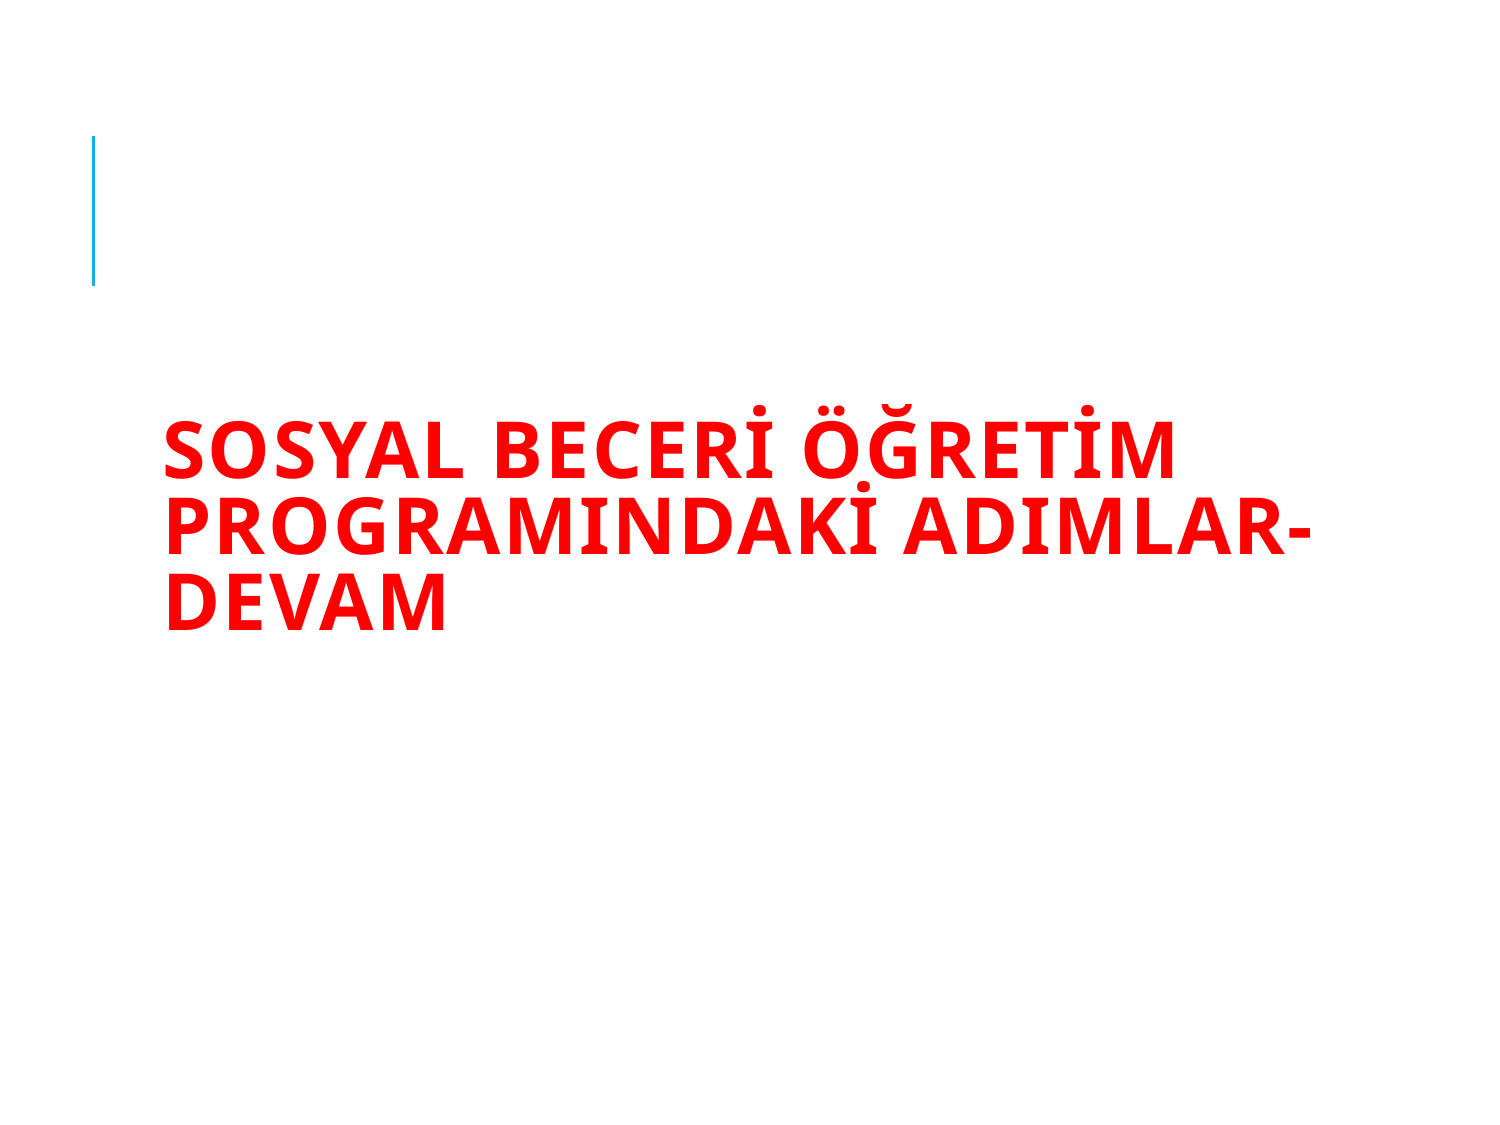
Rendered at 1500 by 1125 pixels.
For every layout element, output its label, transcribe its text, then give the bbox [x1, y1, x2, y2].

title SOSYAL BECERİ ÖĞRETİM PROGRAMINDAKİ ADIMLAR-devam [147, 408, 1344, 655]
